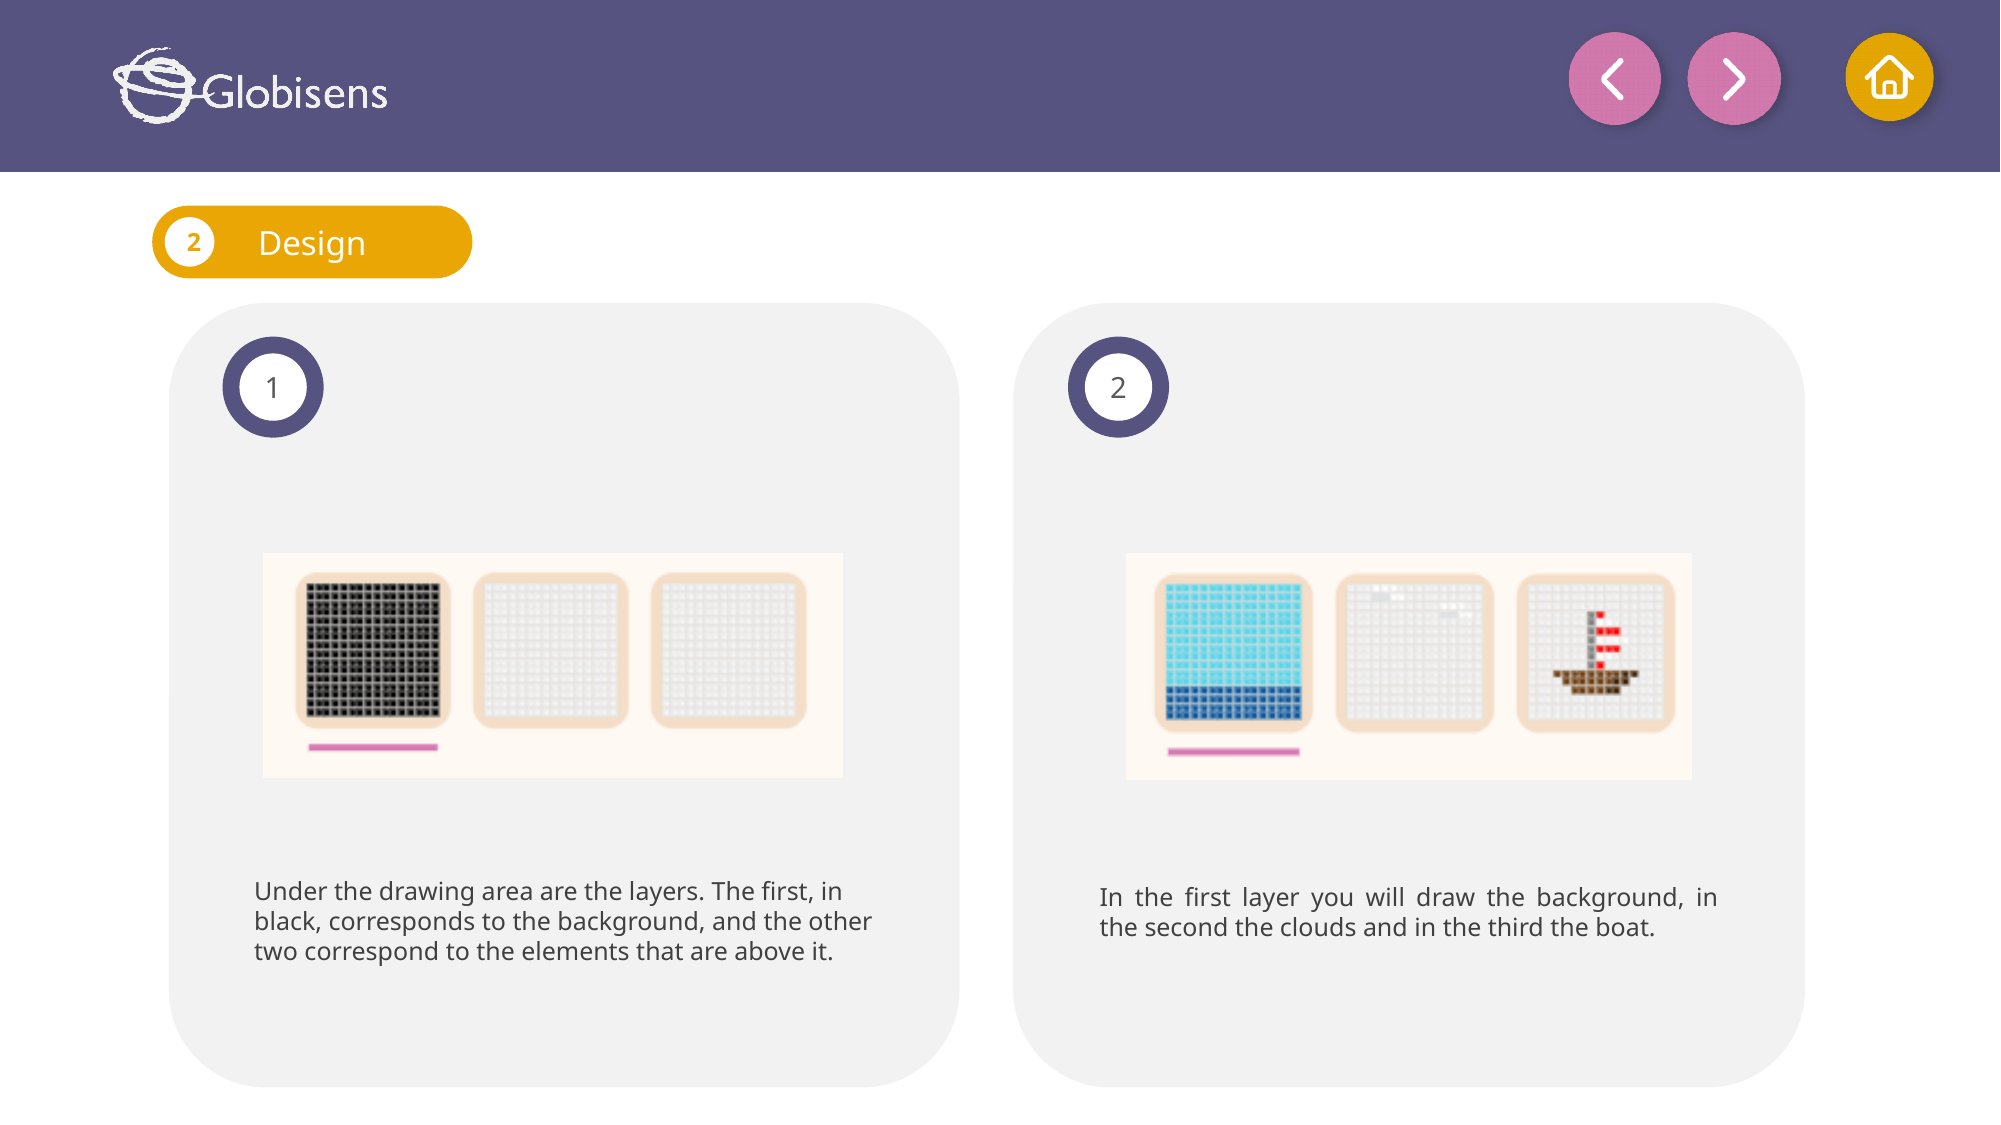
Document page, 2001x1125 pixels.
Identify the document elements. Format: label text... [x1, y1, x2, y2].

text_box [1067, 336, 1170, 438]
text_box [222, 336, 324, 438]
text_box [152, 205, 473, 279]
text_box In the first layer you will draw the background, in the second the clouds and in the third the boat. [1084, 873, 1734, 949]
picture [1834, 18, 1958, 142]
picture [1126, 553, 1692, 780]
text_box Under the drawing area are the layers. The first, in black, corresponds to the background, and the other two correspond to the elements that are above it. [239, 867, 889, 973]
picture [263, 553, 843, 778]
text_box [0, 0, 2000, 173]
text_box [1012, 301, 1806, 1089]
picture [113, 47, 387, 124]
picture [1559, 19, 1801, 142]
text_box [167, 301, 961, 1089]
